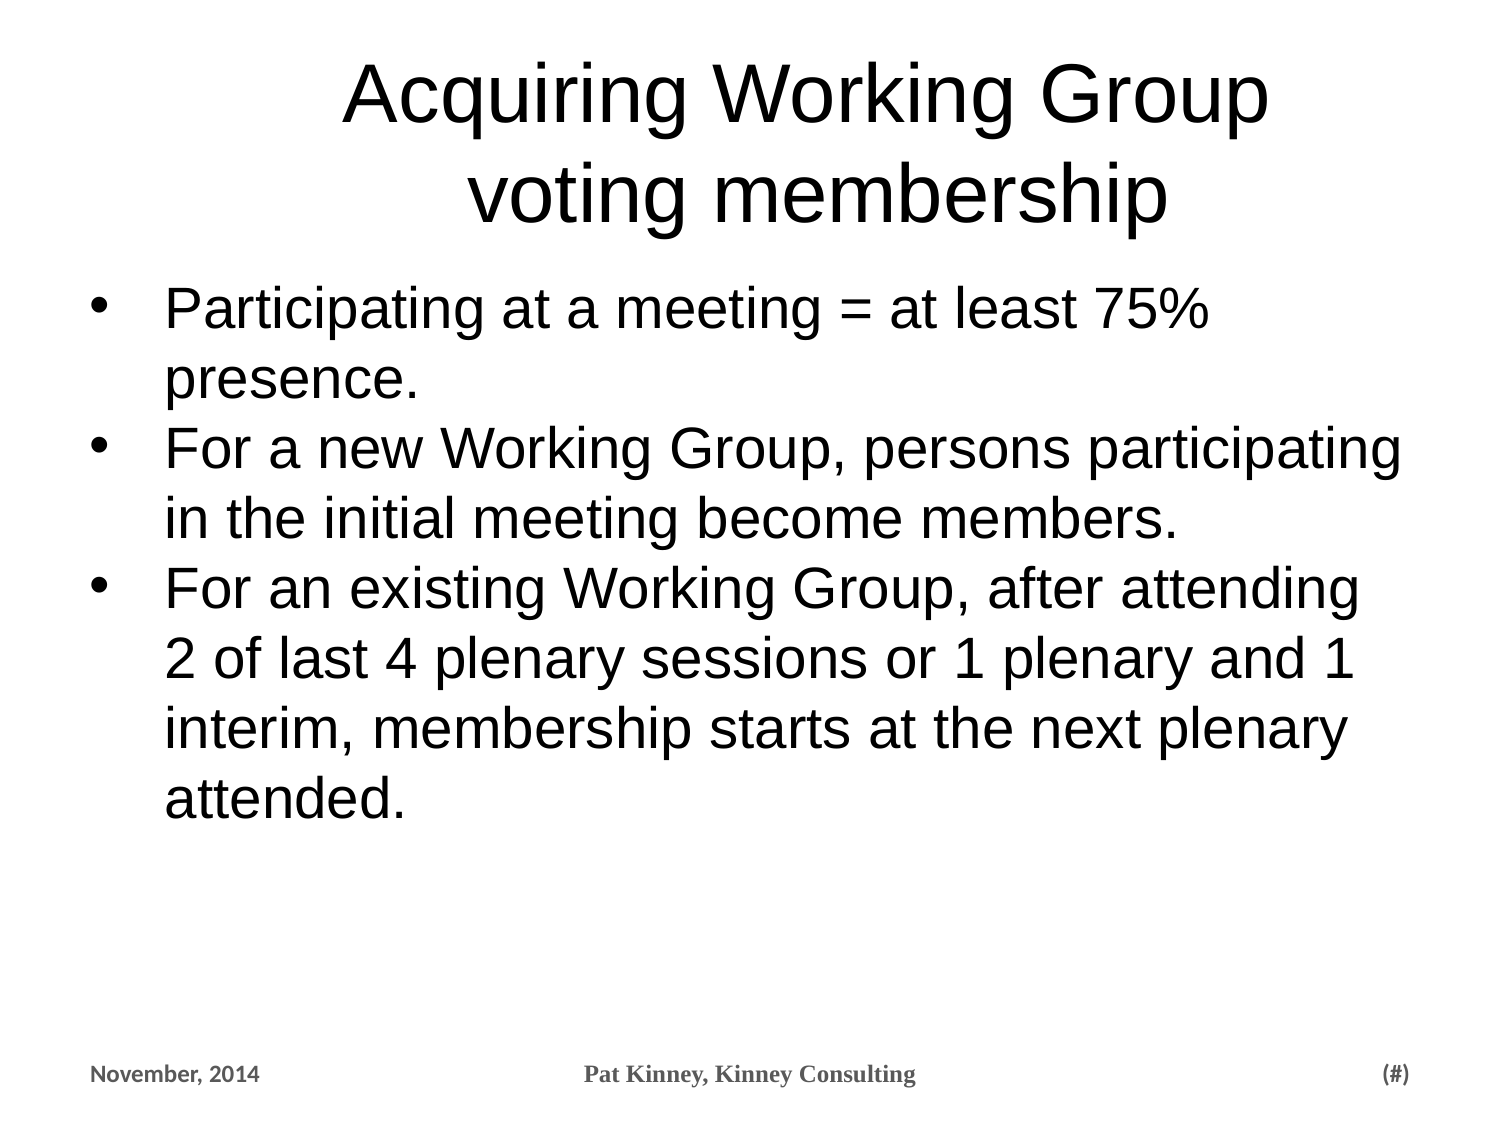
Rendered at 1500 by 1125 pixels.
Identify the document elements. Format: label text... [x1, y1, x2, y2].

slide_number 32 [1074, 1042, 1425, 1103]
footer Pat Kinney, Kinney Consulting [512, 1042, 988, 1103]
text_box Participating at a meeting = at least 75% presence. For a new Working Group, persons participating in the initial meeting become members. For an existing Working Group, after attending 2 of last 4 plenary sessions or 1 plenary and 1 interim, membership starts at the next plenary attended. [74, 262, 1425, 1005]
text_box Acquiring Working Group voting membership [212, 31, 1425, 247]
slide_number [75, 1042, 425, 1103]
